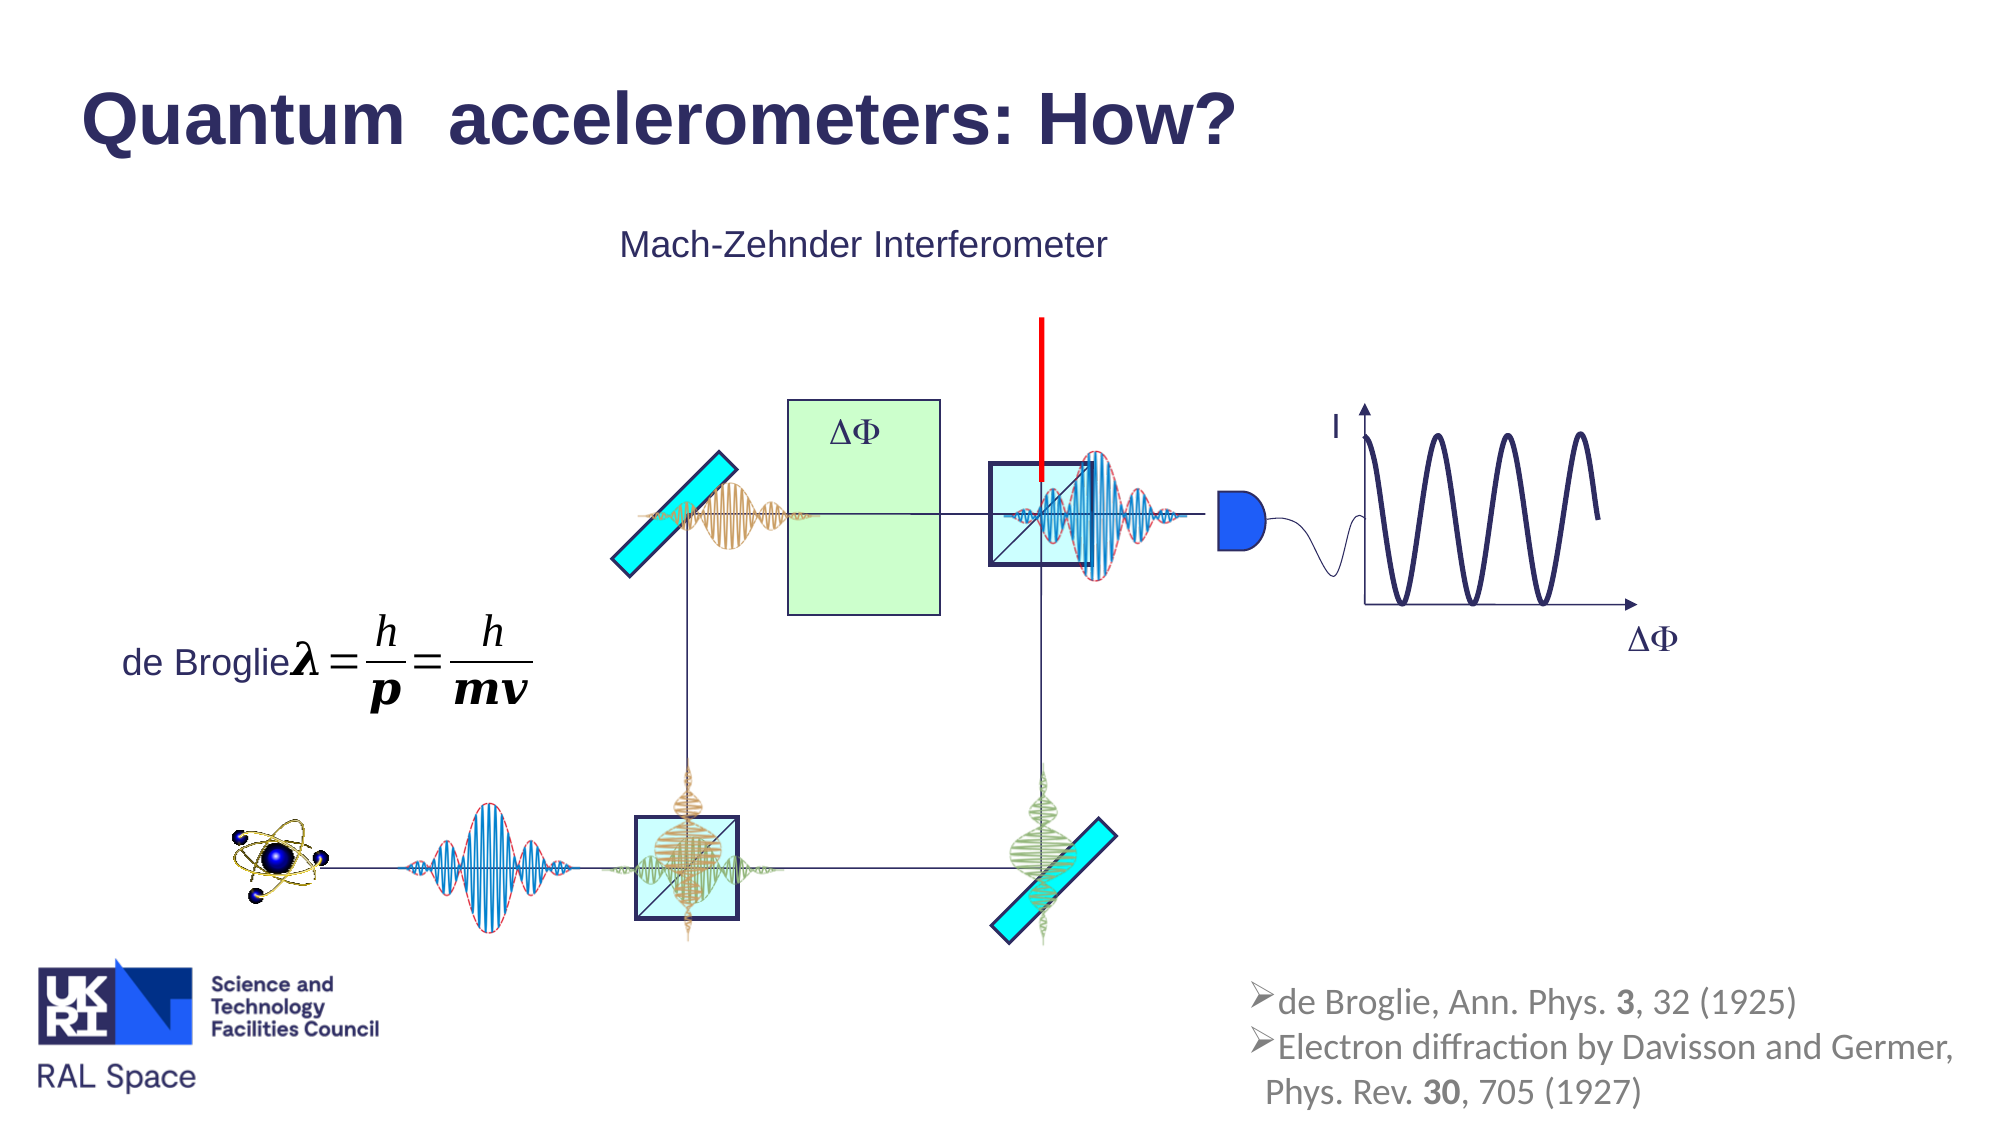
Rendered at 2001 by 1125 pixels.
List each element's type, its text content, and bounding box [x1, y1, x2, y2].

text_box DF [814, 400, 896, 460]
text_box [1266, 517, 1313, 547]
text_box [611, 534, 656, 577]
picture [636, 481, 823, 551]
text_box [636, 905, 738, 919]
title Quantum accelerometers: How? [66, 73, 1792, 169]
text_box [991, 908, 1008, 943]
text_box de Broglie, Ann. Phys. 3, 32 (1925) Electron diffraction by Davisson and Germer, Phys. Rev. 30, 705 (1927) [1233, 970, 2000, 1120]
text_box [1217, 490, 1267, 552]
text_box [788, 400, 940, 513]
picture [395, 799, 583, 936]
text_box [990, 463, 1002, 565]
text_box de Broglie [107, 630, 316, 691]
picture [15, 944, 402, 1111]
picture [1002, 448, 1190, 585]
text_box [689, 451, 737, 481]
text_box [1313, 393, 1695, 667]
text_box [788, 514, 940, 616]
picture [594, 815, 787, 905]
text_box Mach-Zehnder Interferometer [604, 212, 1124, 273]
picture [227, 817, 333, 905]
picture [949, 819, 1137, 889]
